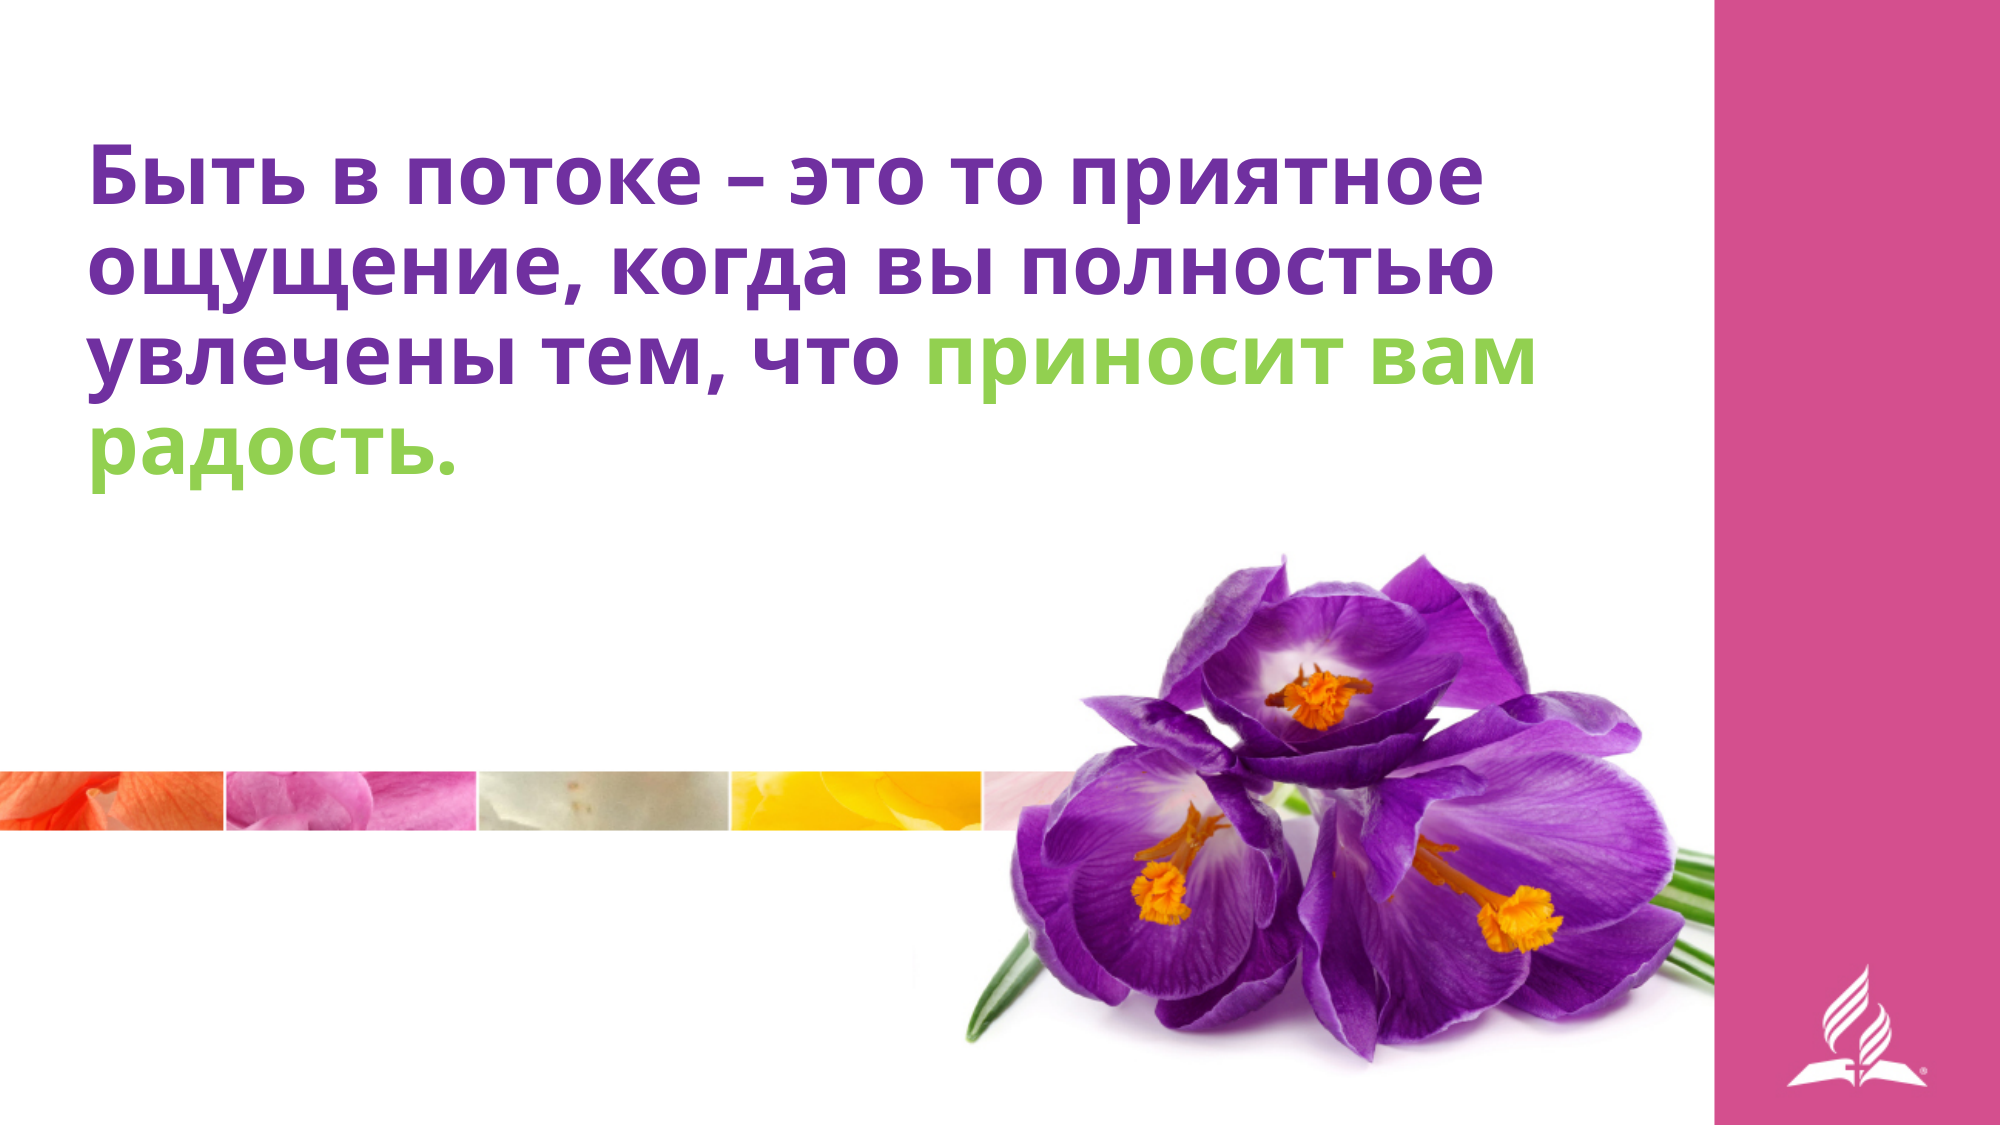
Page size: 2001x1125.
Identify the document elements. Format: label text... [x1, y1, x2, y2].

picture [0, 0, 2000, 1125]
list Быть в потоке – это то приятное ощущение, когда вы полностью увлечены тем, что приносит вам радость. [71, 125, 1598, 703]
